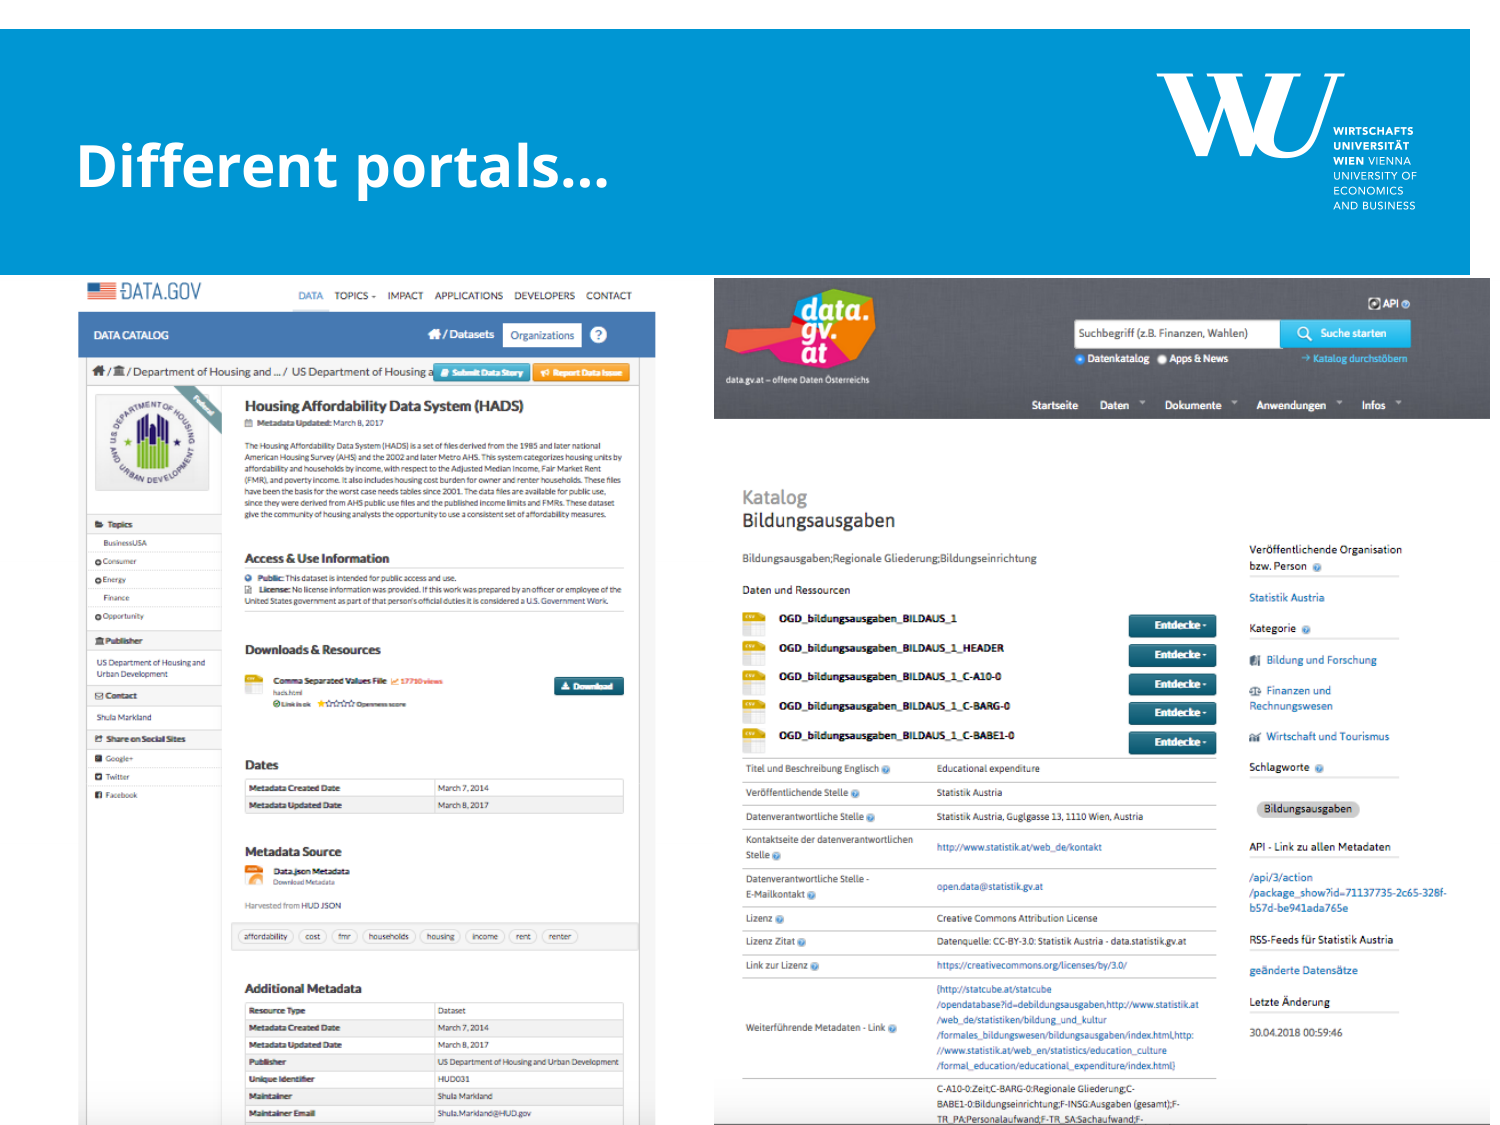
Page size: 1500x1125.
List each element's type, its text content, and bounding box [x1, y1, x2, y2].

title Different portals… [75, 70, 1105, 259]
picture [0, 0, 1500, 1125]
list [78, 278, 656, 1125]
picture [1158, 74, 1344, 158]
